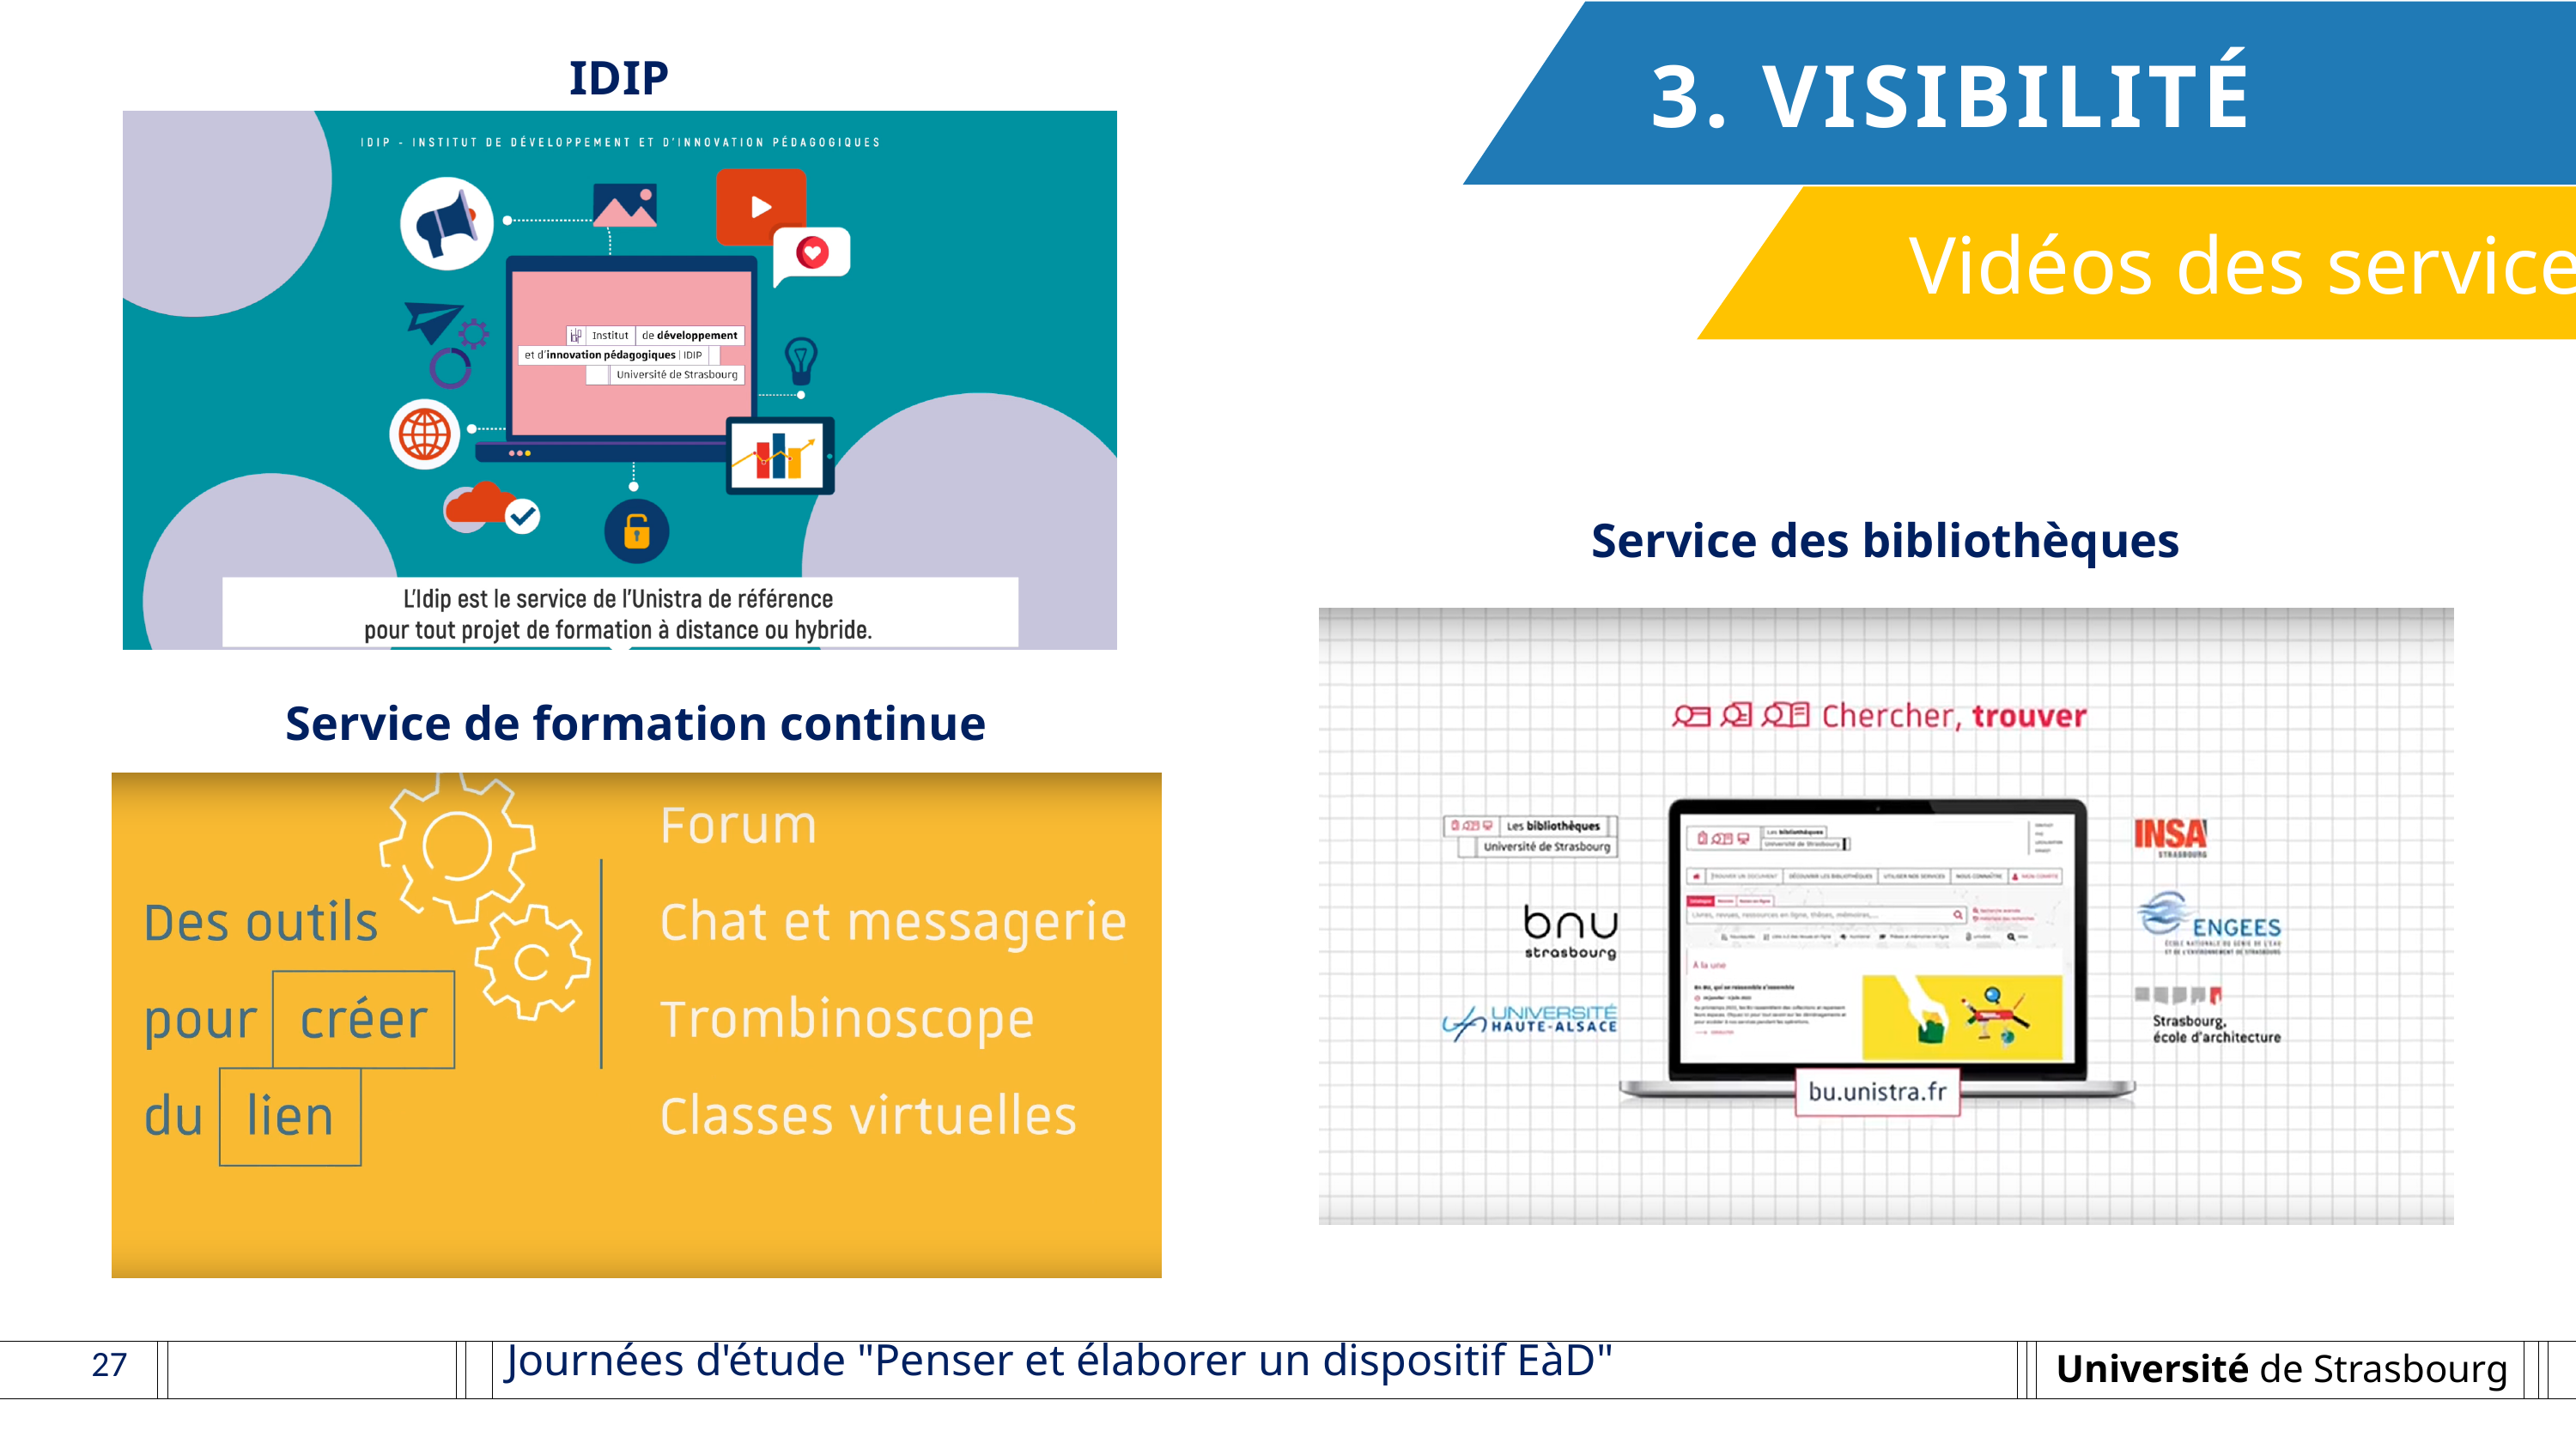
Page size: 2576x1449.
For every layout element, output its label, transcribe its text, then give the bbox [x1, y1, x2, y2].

footer Journées d'étude "Penser et élaborer un dispositif EàD" [494, 1329, 2018, 1388]
picture [112, 773, 1162, 1278]
text_box IDIP [557, 41, 683, 111]
text_box Vidéos des services [1697, 186, 2576, 340]
text_box 3. VISIBILITÉ [1462, 1, 2576, 185]
picture [123, 111, 1117, 650]
text_box Service de formation continue [273, 687, 1000, 756]
picture [1319, 608, 2454, 1225]
text_box Service des bibliothèques [1578, 505, 2195, 573]
slide_number 27 [0, 1333, 141, 1391]
